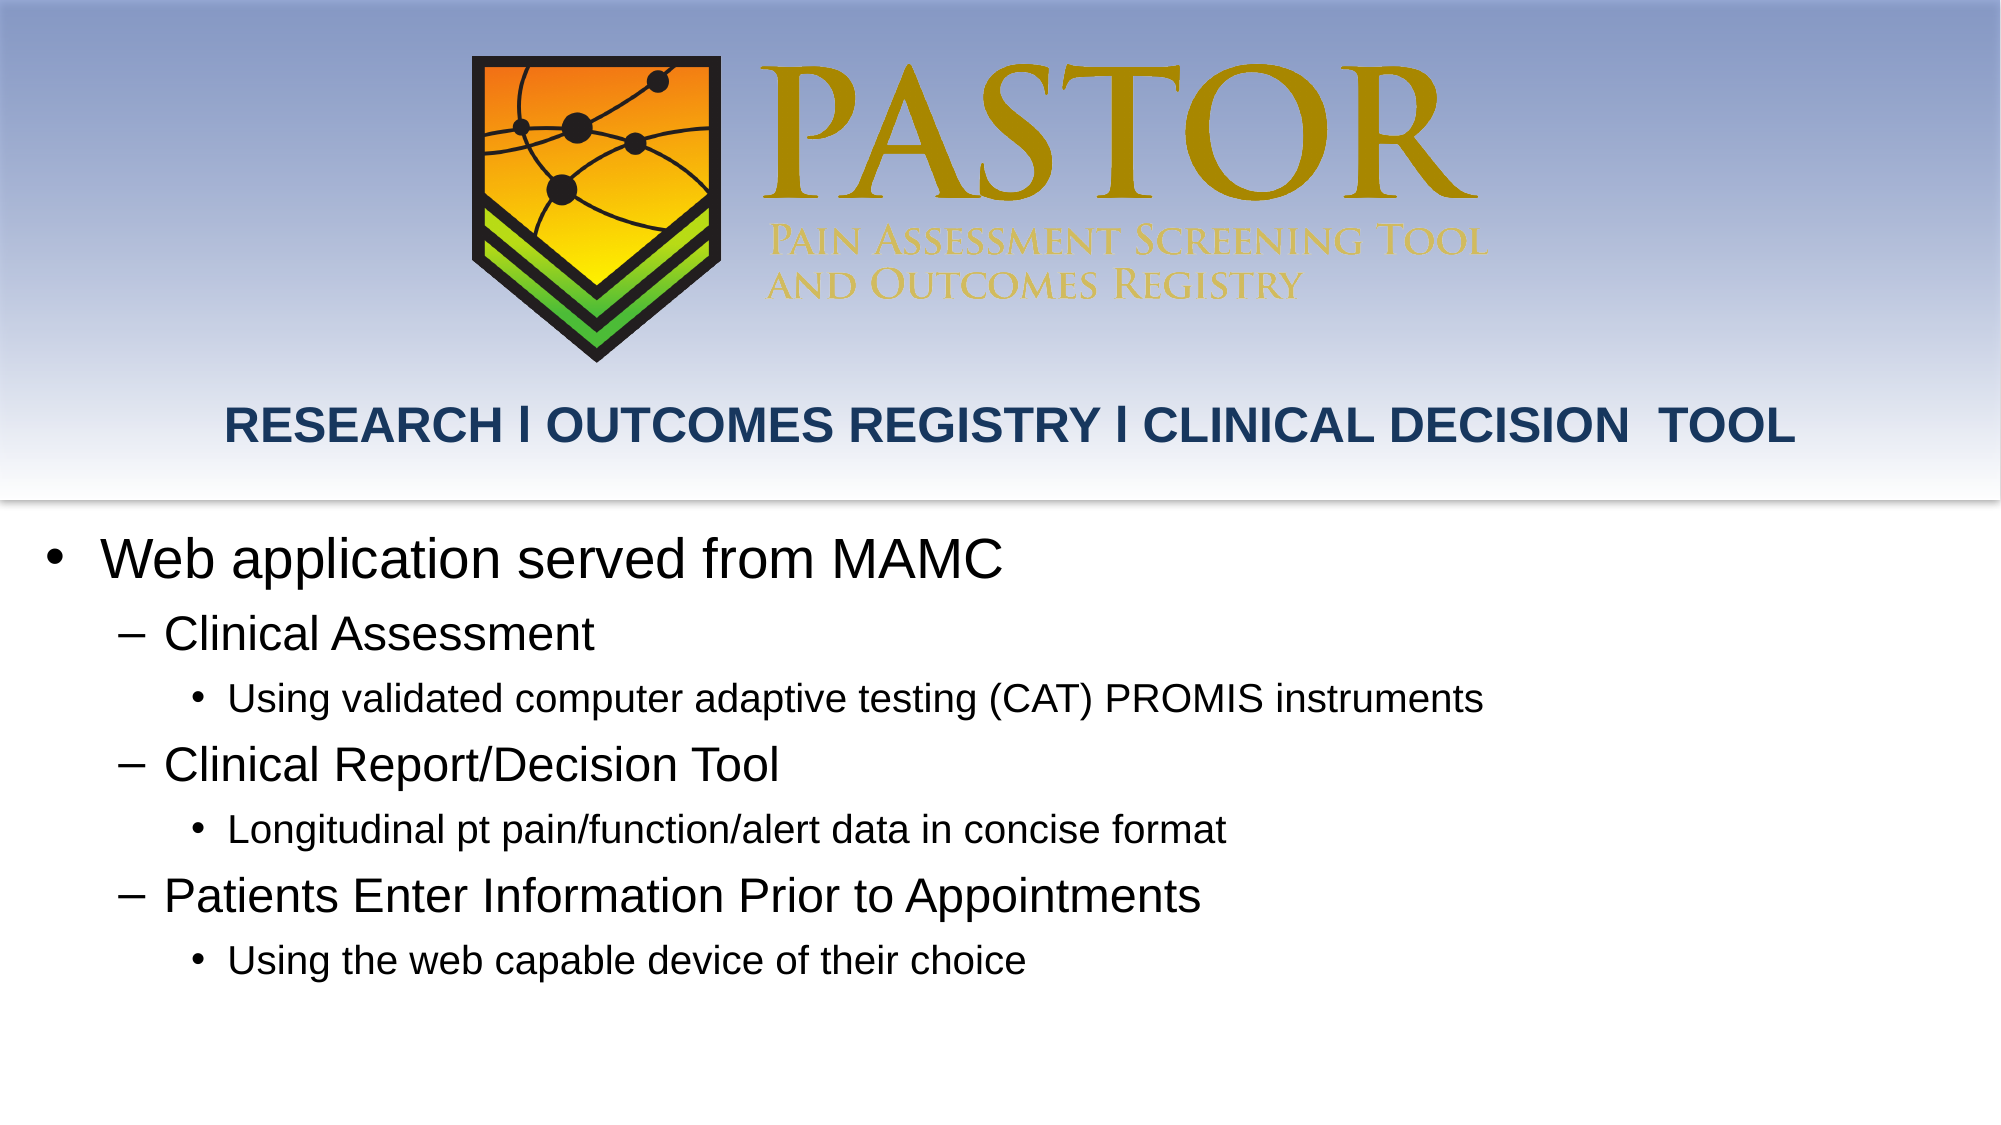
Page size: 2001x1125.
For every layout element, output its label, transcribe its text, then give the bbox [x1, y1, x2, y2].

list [472, 56, 1489, 363]
title RESEARCH l OUTCOMES REGISTRY l CLINICAL DECISION TOOL [127, 348, 1894, 558]
list Web application served from MAMC Clinical Assessment Using validated computer adaptive testing (CAT) PROMIS instruments Clinical Report/Decision Tool Longitudinal pt pain/function/alert data in concise format Patients Enter Information Prior to Appointments Using the web capable device of their choice [30, 514, 1864, 992]
